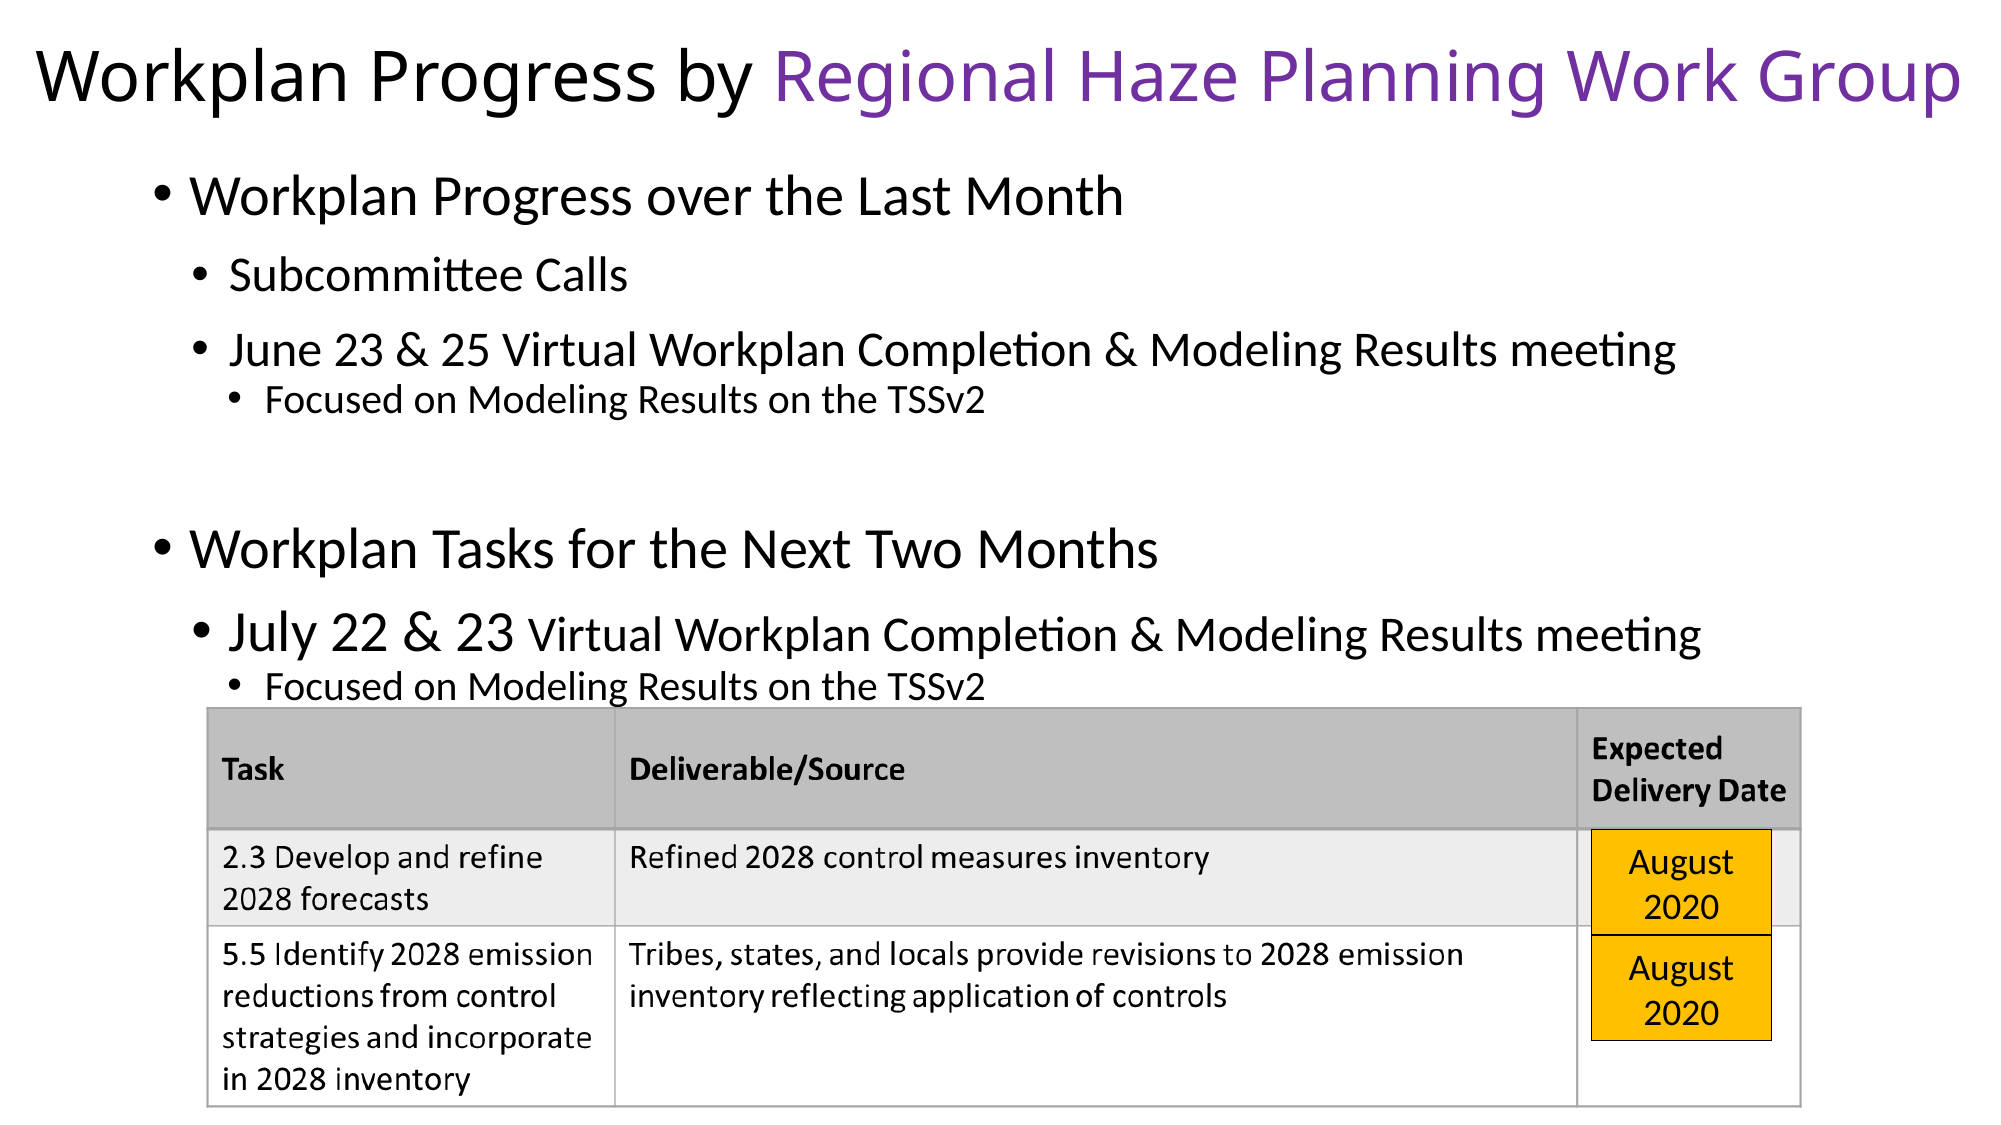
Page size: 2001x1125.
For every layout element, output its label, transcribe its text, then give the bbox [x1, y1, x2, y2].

title Workplan Progress by Regional Haze Planning Work Group [0, 0, 2000, 158]
list Workplan Progress over the Last Month Subcommittee Calls June 23 & 25 Virtual Workplan Completion & Modeling Results meeting Focused on Modeling Results on the TSSv2 Workplan Tasks for the Next Two Months July 22 & 23 Virtual Workplan Completion & Modeling Results meeting Focused on Modeling Results on the TSSv2 [137, 157, 1863, 872]
picture [206, 706, 1803, 1120]
